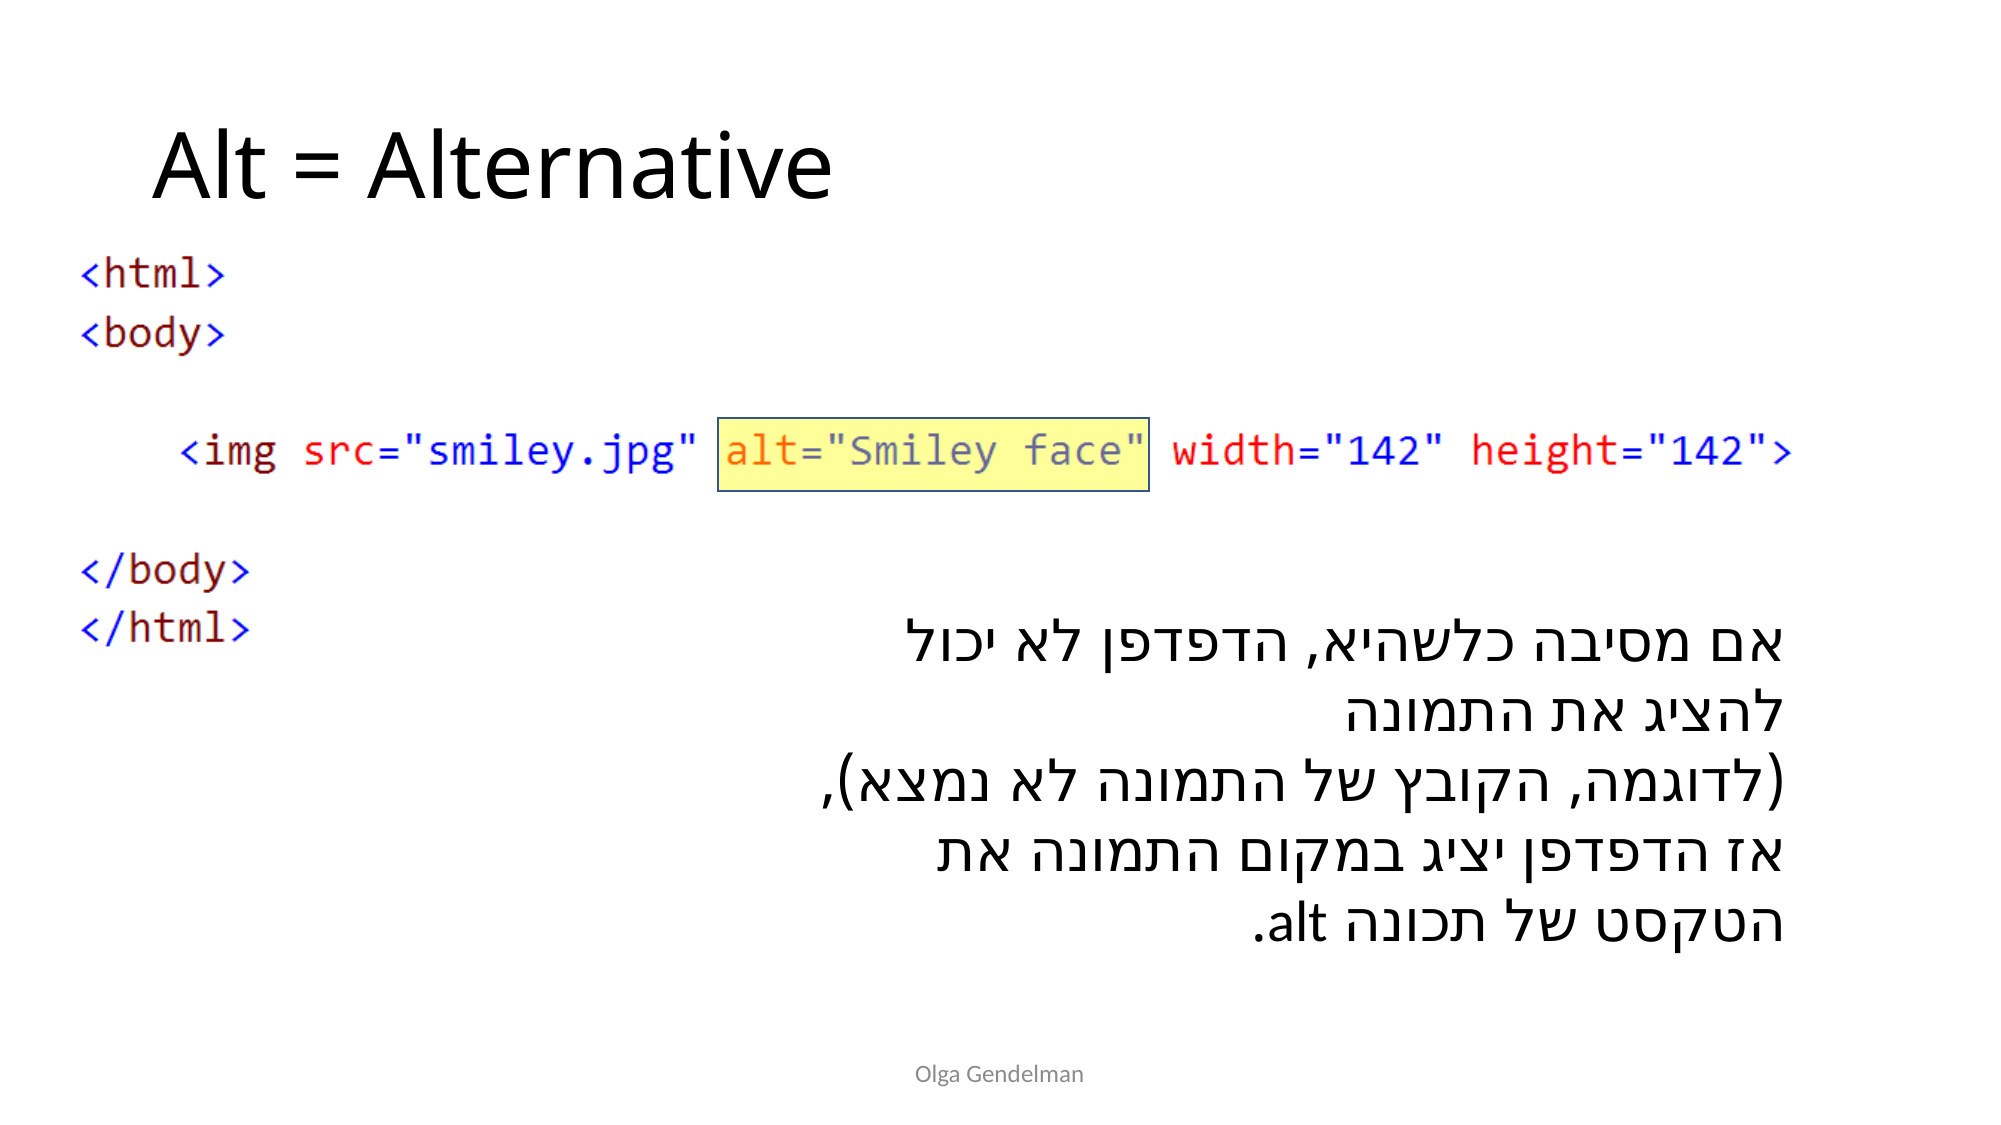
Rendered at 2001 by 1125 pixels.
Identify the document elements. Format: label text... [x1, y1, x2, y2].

text_box אם מסיבה כלשהיא, הדפדפן לא יכול להציג את התמונה (לדוגמה, הקובץ של התמונה לא נמצא), אז הדפדפן יציג במקום התמונה את הטקסט של תכונה alt. [755, 660, 1802, 961]
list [76, 249, 1802, 660]
title Alt = Alternative [137, 59, 1863, 278]
footer Olga Gendelman [662, 1042, 1338, 1103]
